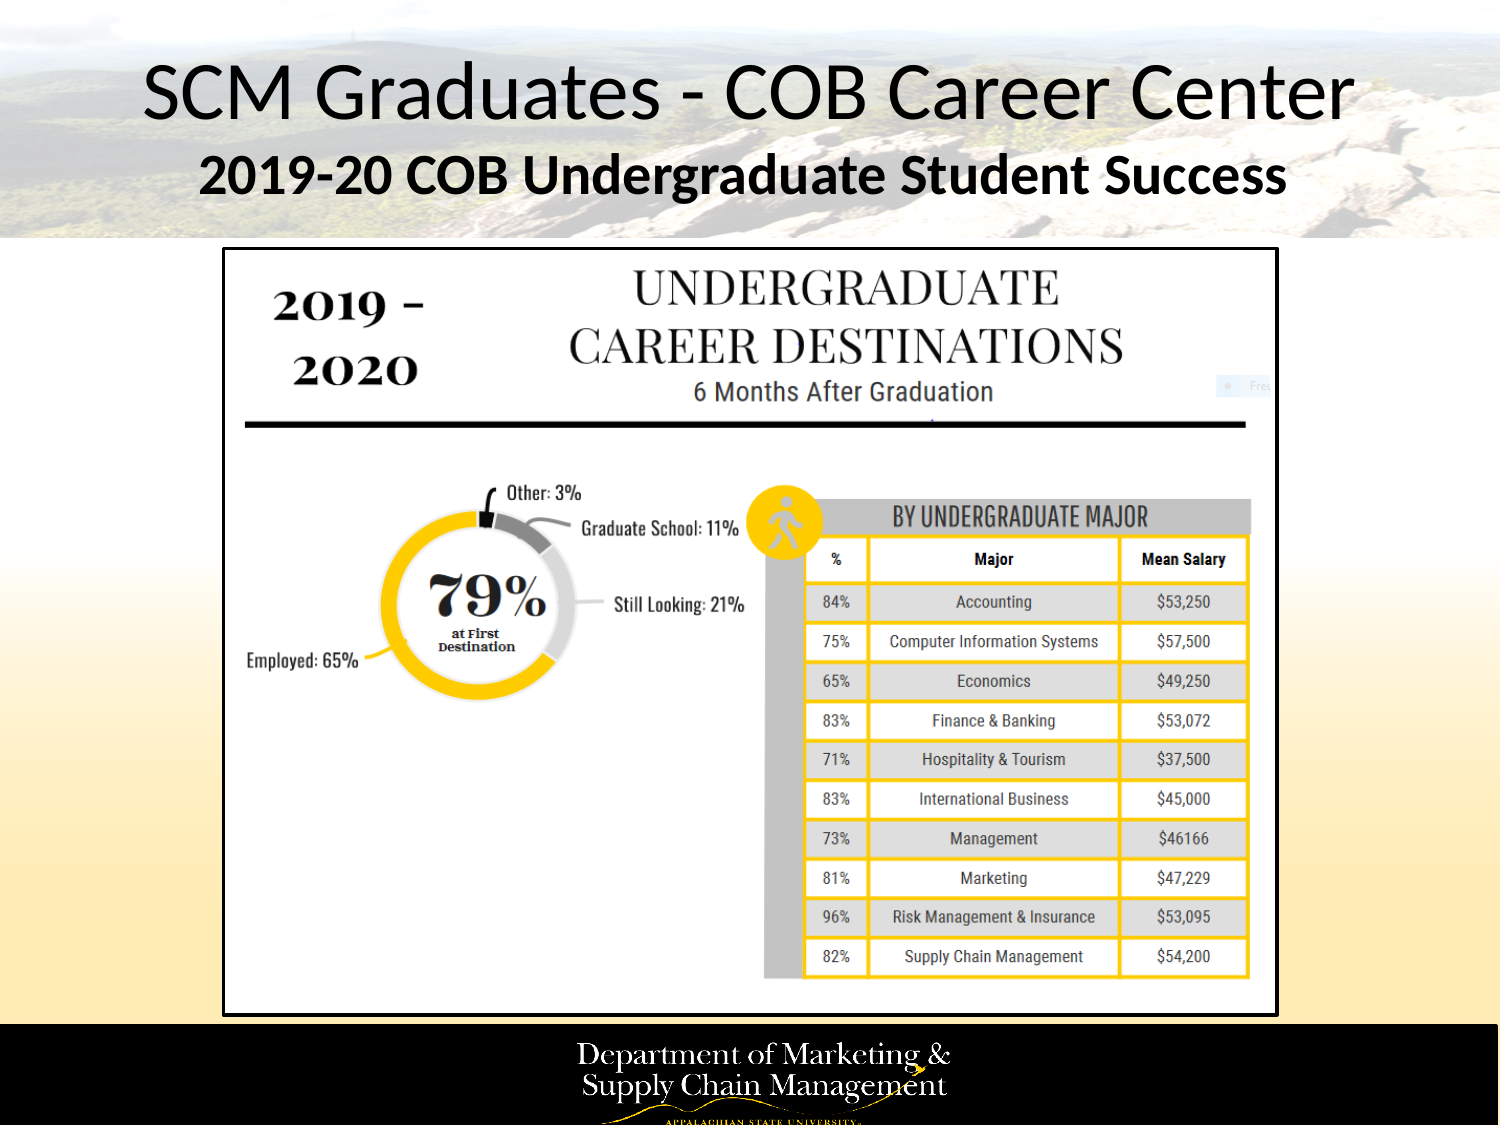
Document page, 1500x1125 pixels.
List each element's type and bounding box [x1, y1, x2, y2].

picture [0, 0, 1500, 238]
picture [577, 1042, 950, 1125]
picture [224, 249, 1276, 1014]
